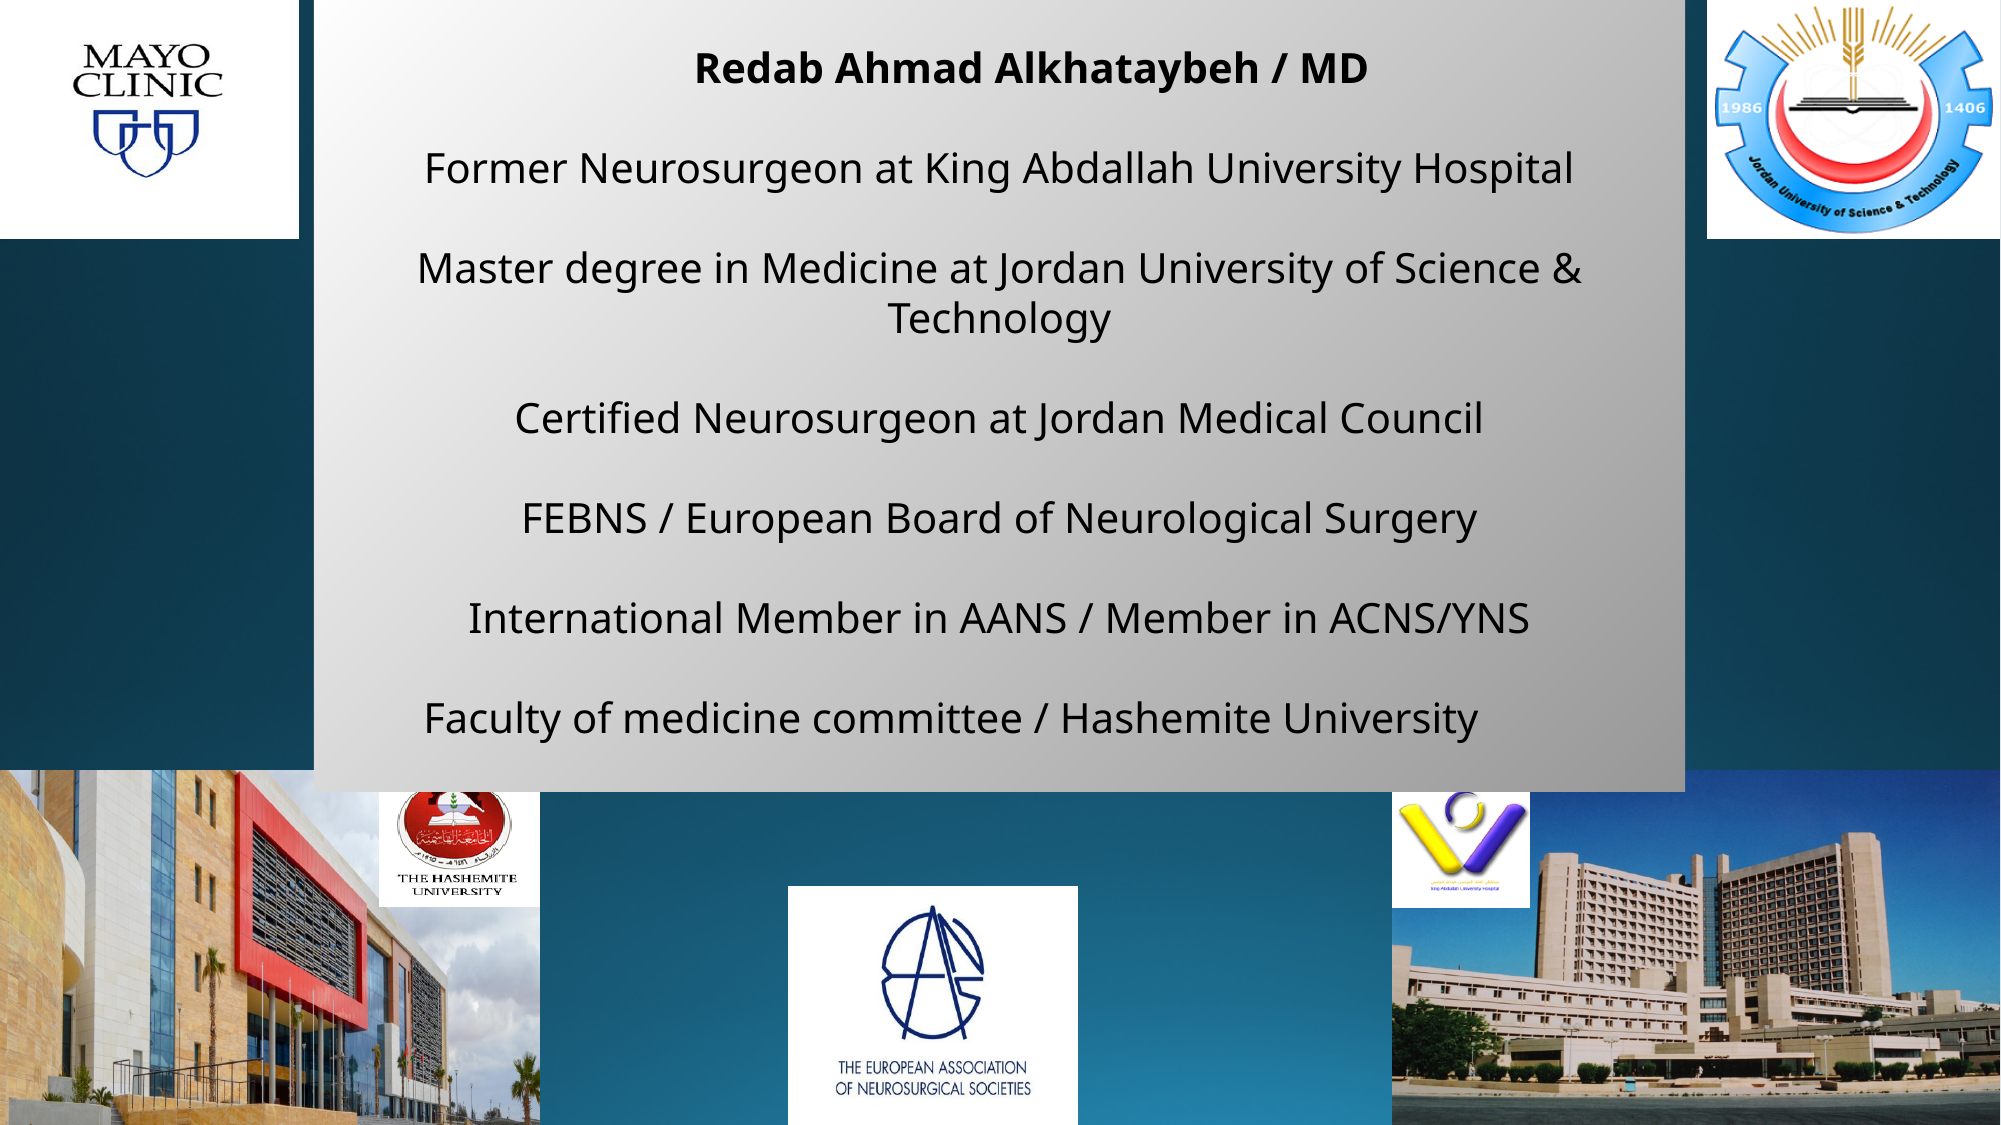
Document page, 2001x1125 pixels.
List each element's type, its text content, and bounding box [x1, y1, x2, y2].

text_box Redab Ahmad Alkhataybeh / MD Former Neurosurgeon at King Abdallah University Hospital Master degree in Medicine at Jordan University of Science & Technology Certified Neurosurgeon at Jordan Medical Council‎ FEBNS / European Board of Neurological Surgery International Member in AANS / Member in ACNS/YNS Faculty of medicine committee / Hashemite University [313, 0, 1686, 792]
picture [0, 0, 2001, 1125]
